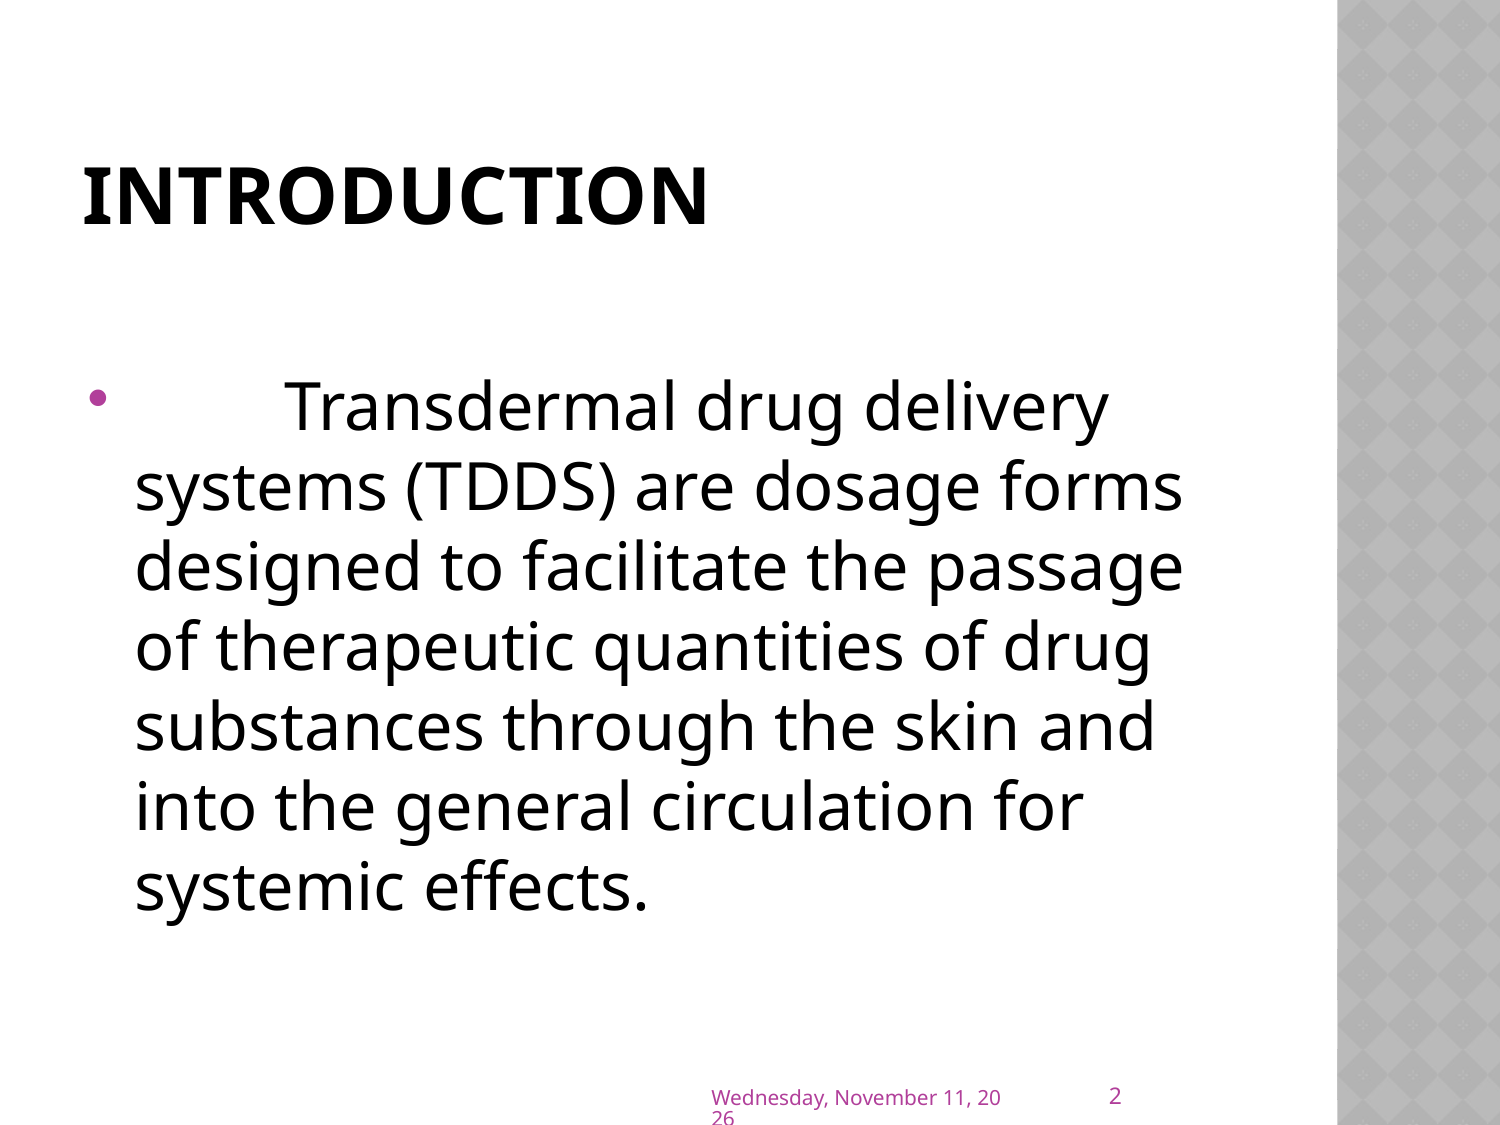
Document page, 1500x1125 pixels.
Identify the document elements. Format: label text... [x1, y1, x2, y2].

list Transdermal drug delivery systems (TDDS) are dosage forms designed to facilitate the passage of therapeutic quantities of drug substances through the skin and into the general circulation for systemic effects. [75, 264, 1263, 1059]
slide_number 2 [1025, 1075, 1122, 1113]
title Introduction [75, 52, 1263, 240]
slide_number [696, 1075, 1025, 1113]
